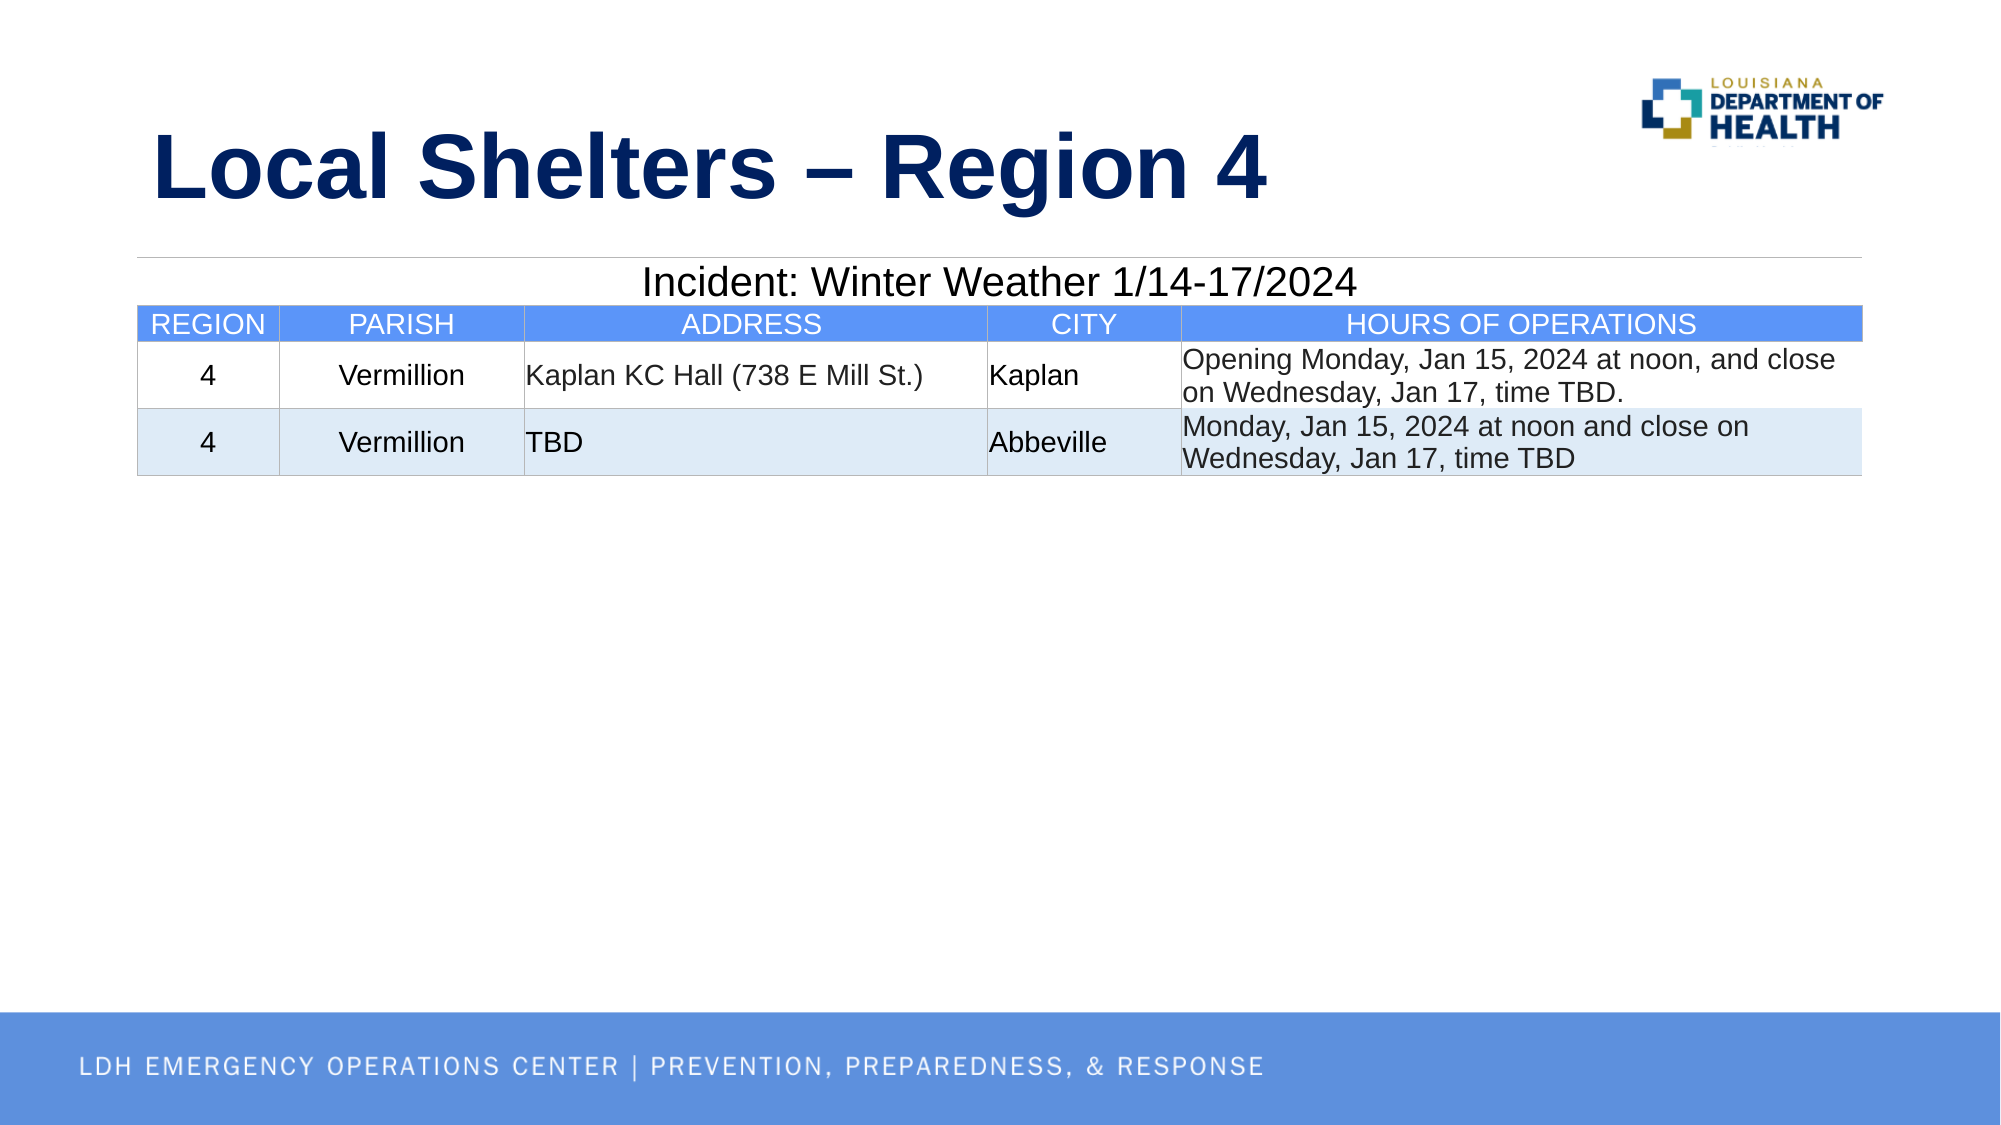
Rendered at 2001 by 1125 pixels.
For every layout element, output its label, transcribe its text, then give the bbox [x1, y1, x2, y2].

table_cell ADDRESS [525, 306, 987, 341]
table_cell 4 [138, 409, 279, 475]
table_cell TBD [525, 409, 987, 475]
table_header Incident: Winter Weather 1/14-17/2024 [137, 258, 1862, 305]
table_cell Monday, Jan 15, 2024 at noon and close on Wednesday, Jan 17, time TBD [1182, 408, 1862, 475]
title Local Shelters – Region 4 [137, 59, 1863, 278]
table_cell HOURS OF OPERATIONS [1182, 306, 1862, 341]
table_cell REGION [138, 306, 279, 341]
table_cell 4 [138, 342, 279, 408]
table_cell Vermillion [280, 409, 524, 475]
table_cell PARISH [280, 306, 524, 341]
table_cell Opening Monday, Jan 15, 2024 at noon, and close on Wednesday, Jan 17, time TBD. [1182, 342, 1862, 408]
table_cell Vermillion [280, 342, 524, 408]
picture [0, 0, 2001, 1125]
table_cell Kaplan KC Hall (738 E Mill St.) [525, 342, 987, 408]
table_cell Abbeville [988, 409, 1181, 475]
table_cell Kaplan [988, 342, 1181, 408]
table_cell CITY [988, 306, 1181, 341]
